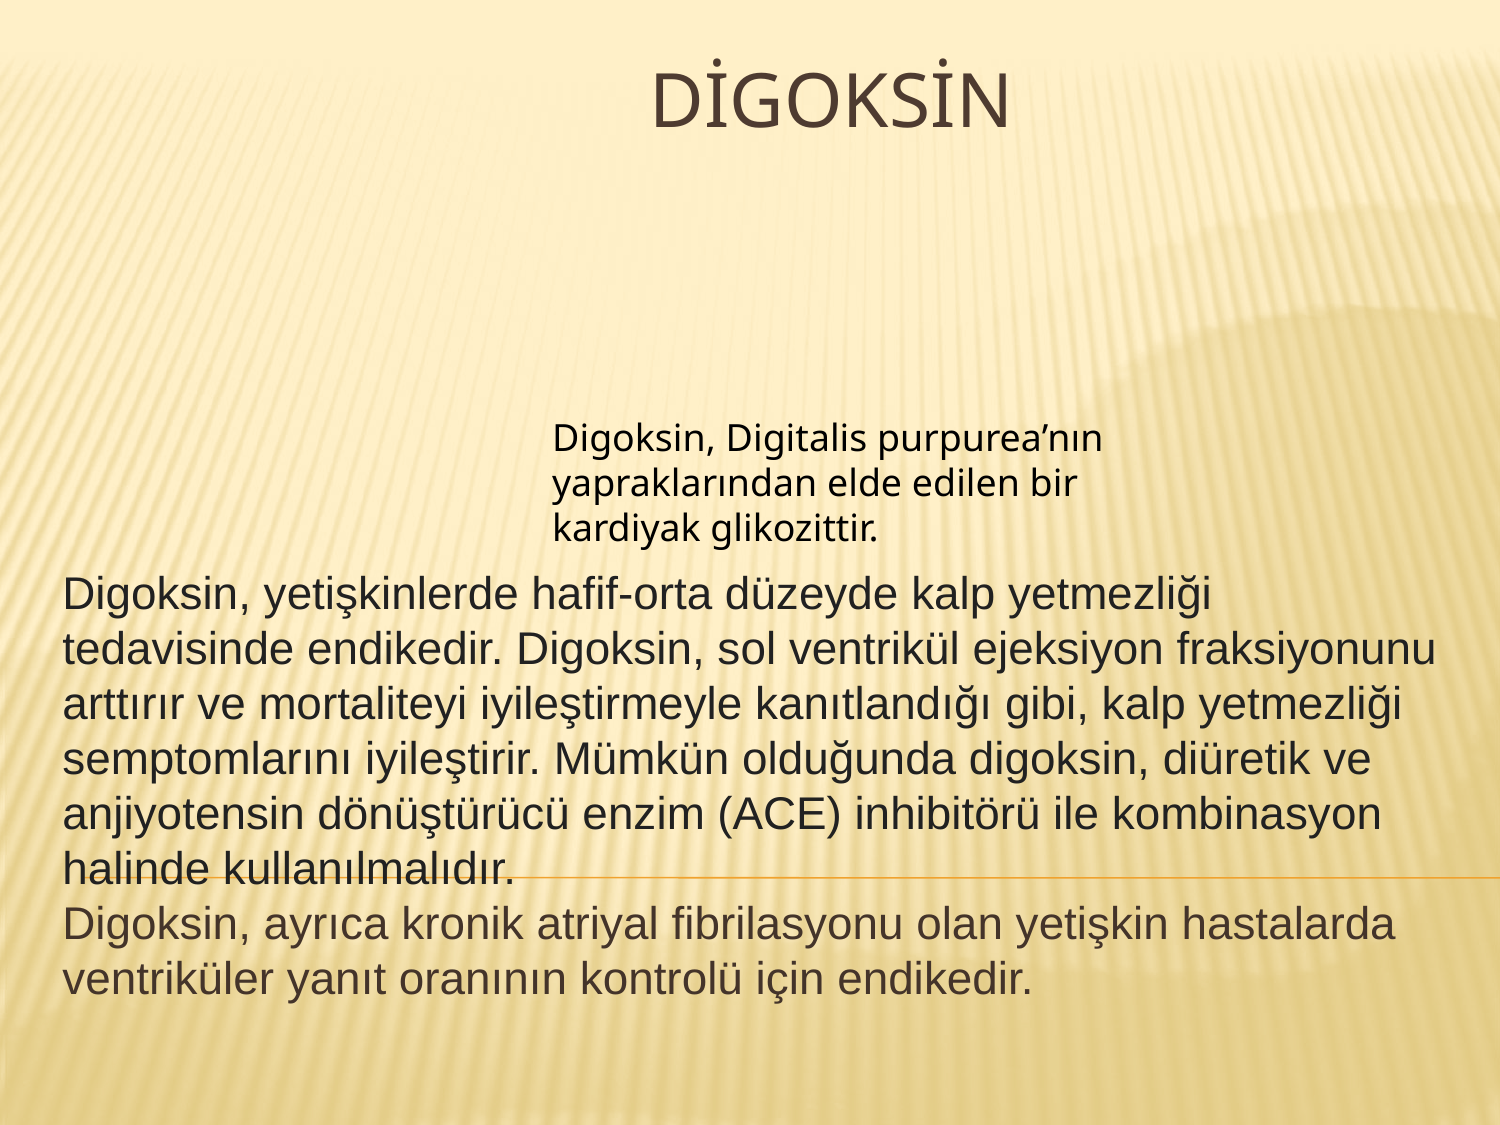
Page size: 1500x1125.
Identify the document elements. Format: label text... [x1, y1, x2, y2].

subtitle Digoksin, yetişkinlerde hafif-orta düzeyde kalp yetmezliği tedavisinde endikedir. Digoksin, sol ventrikül ejeksiyon fraksiyonunu arttırır ve mortaliteyi iyileştirmeyle kanıtlandığı gibi, kalp yetmezliği semptomlarını iyileştirir. Mümkün olduğunda digoksin, diüretik ve anjiyotensin dönüştürücü enzim (ACE) inhibitörü ile kombinasyon halinde kullanılmalıdır. Digoksin, ayrıca kronik atriyal fibrilasyonu olan yetişkin hastalarda ventriküler yanıt oranının kontrolü için endikedir. [47, 361, 1466, 1075]
text_box Digoksin, Digitalis purpurea’nın yapraklarından elde edilen bir kardiyak glikozittir. [537, 407, 1121, 557]
title DİGOKSİN [147, 45, 1423, 247]
text_box [49, 254, 1475, 998]
